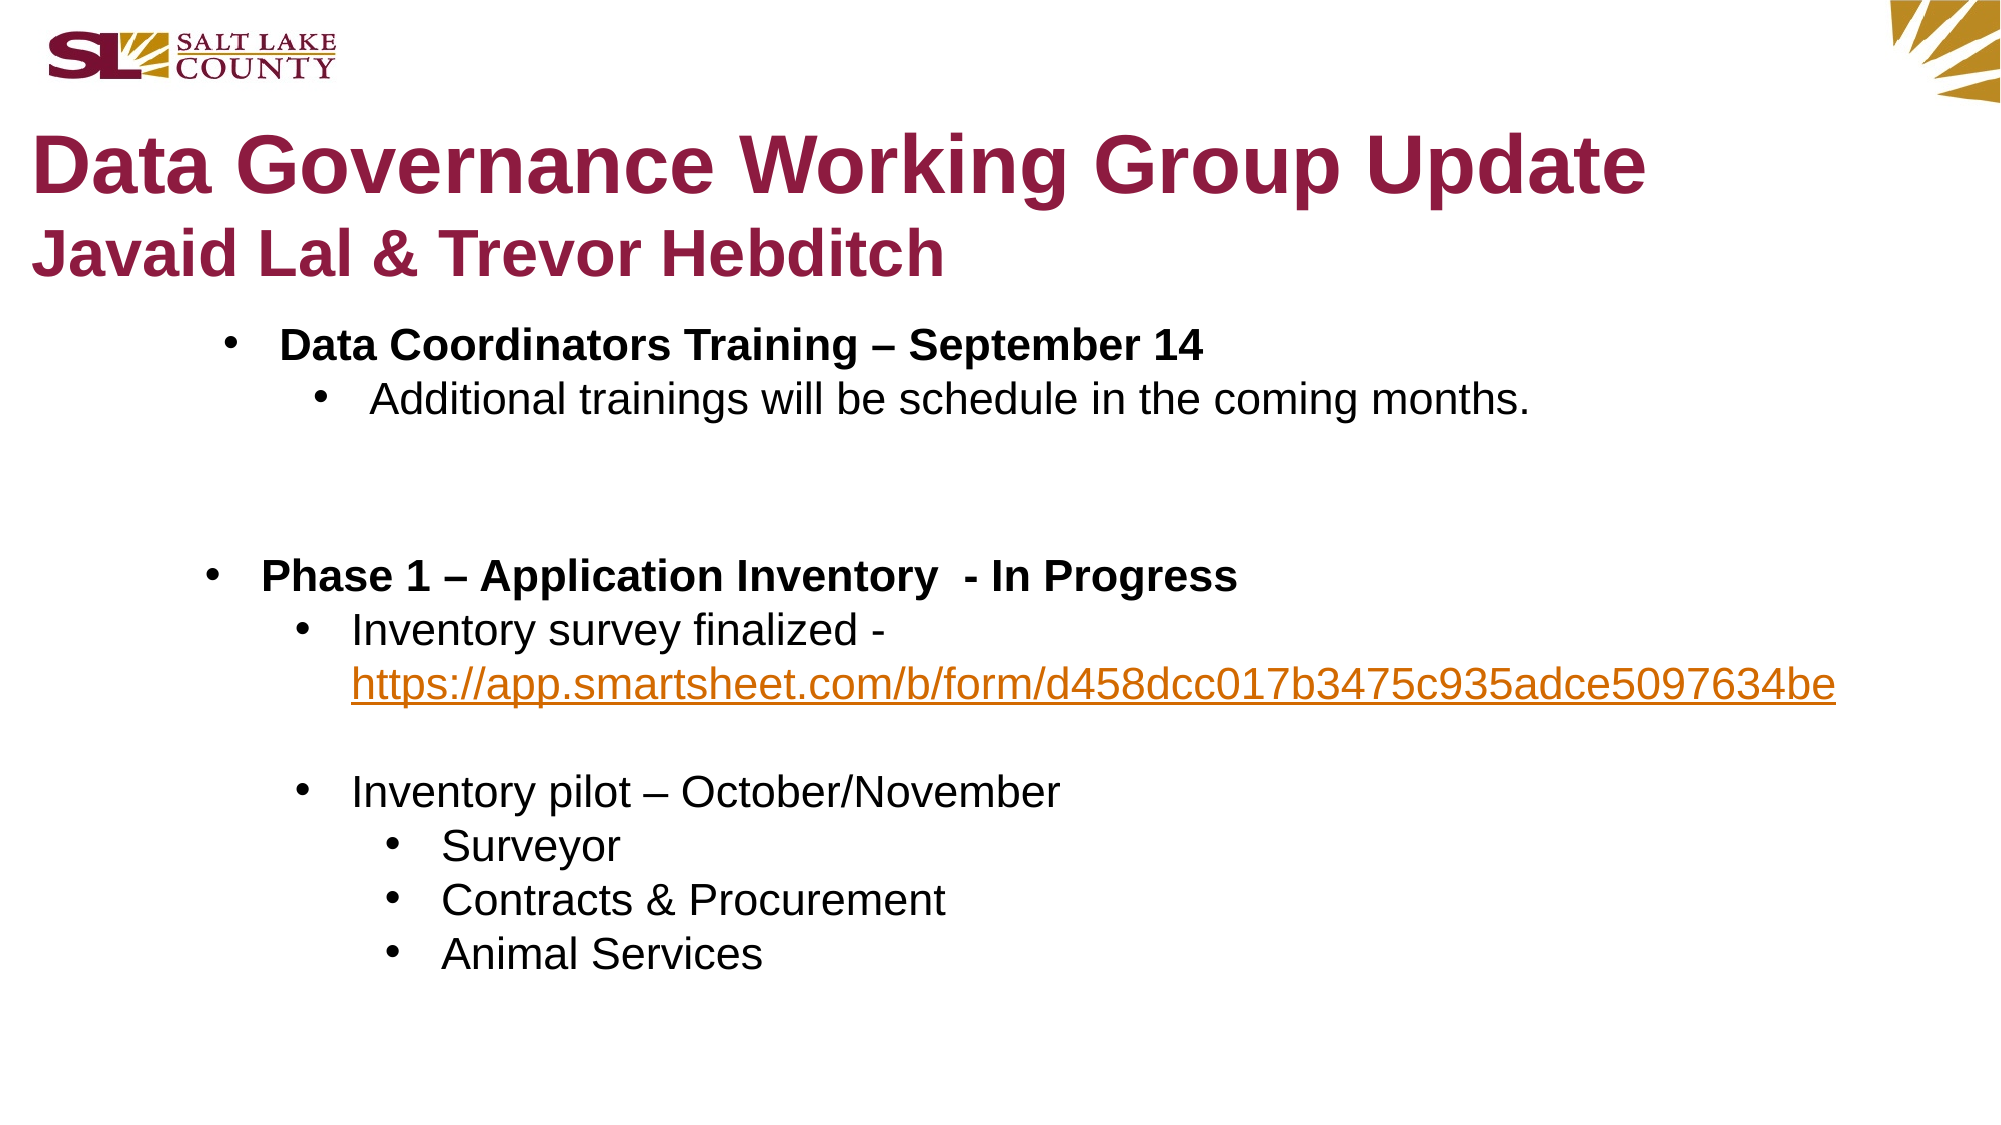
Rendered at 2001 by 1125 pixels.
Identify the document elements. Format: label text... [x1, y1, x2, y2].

picture [5, 0, 2001, 120]
text_box Data Coordinators Training – September 14 Additional trainings will be schedule in the coming months. [208, 307, 1796, 431]
text_box Phase 1 – Application Inventory - In Progress Inventory survey finalized - https://app.smartsheet.com/b/form/d458dcc017b3475c935adce5097634be Inventory pilot – October/November Surveyor Contracts & Procurement Animal Services [189, 539, 1864, 986]
text_box Data Governance Working Group Update Javaid Lal & Trevor Hebditch [17, 102, 1744, 298]
